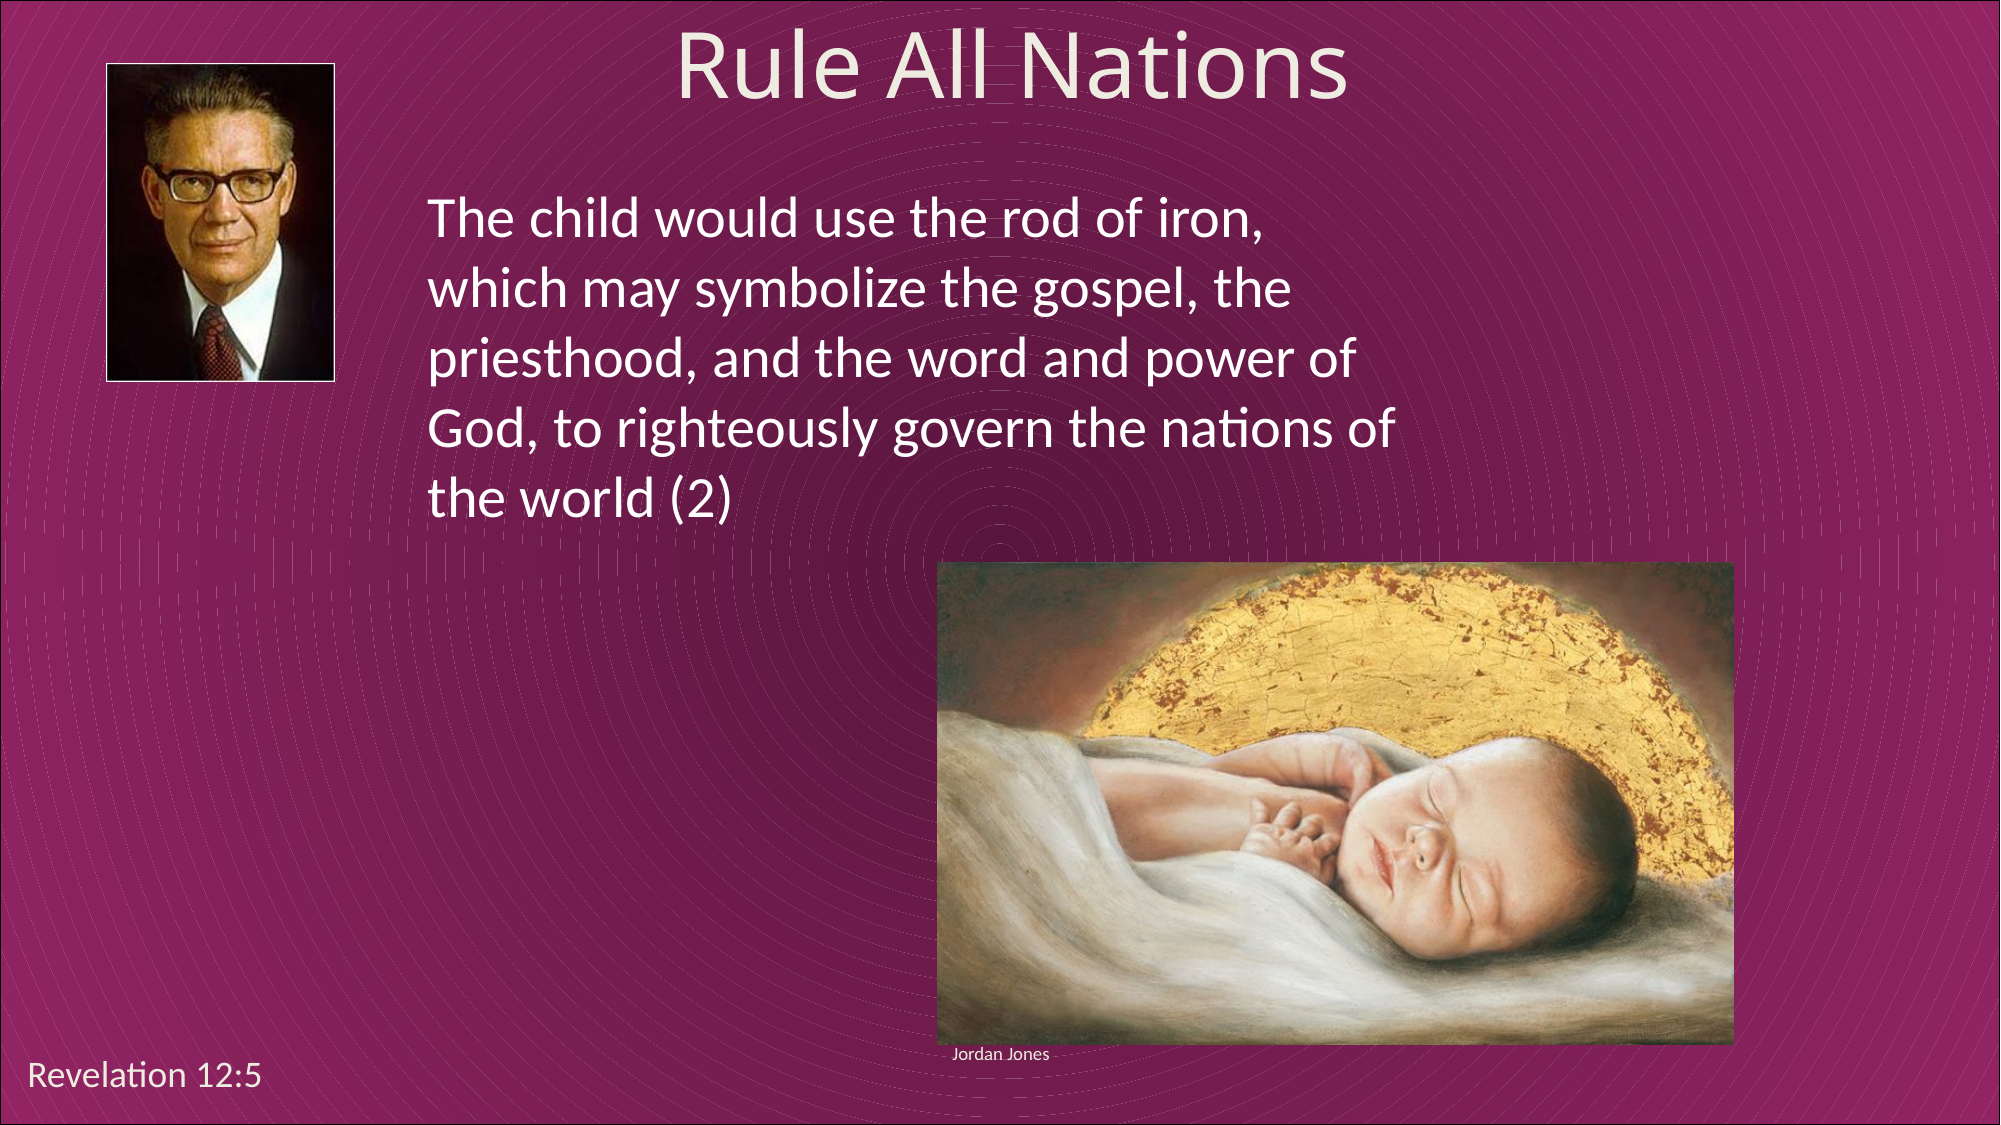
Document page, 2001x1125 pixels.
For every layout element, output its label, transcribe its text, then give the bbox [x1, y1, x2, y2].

picture [106, 63, 335, 382]
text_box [937, 562, 1734, 1072]
text_box [0, 0, 2000, 1125]
text_box Revelation 12:5 [12, 1042, 500, 1103]
text_box The child would use the rod of iron, which may symbolize the gospel, the priesthood, and the word and power of God, to righteously govern the nations of the world (2) [413, 171, 1414, 537]
text_box Rule All Nations [275, 0, 1750, 125]
